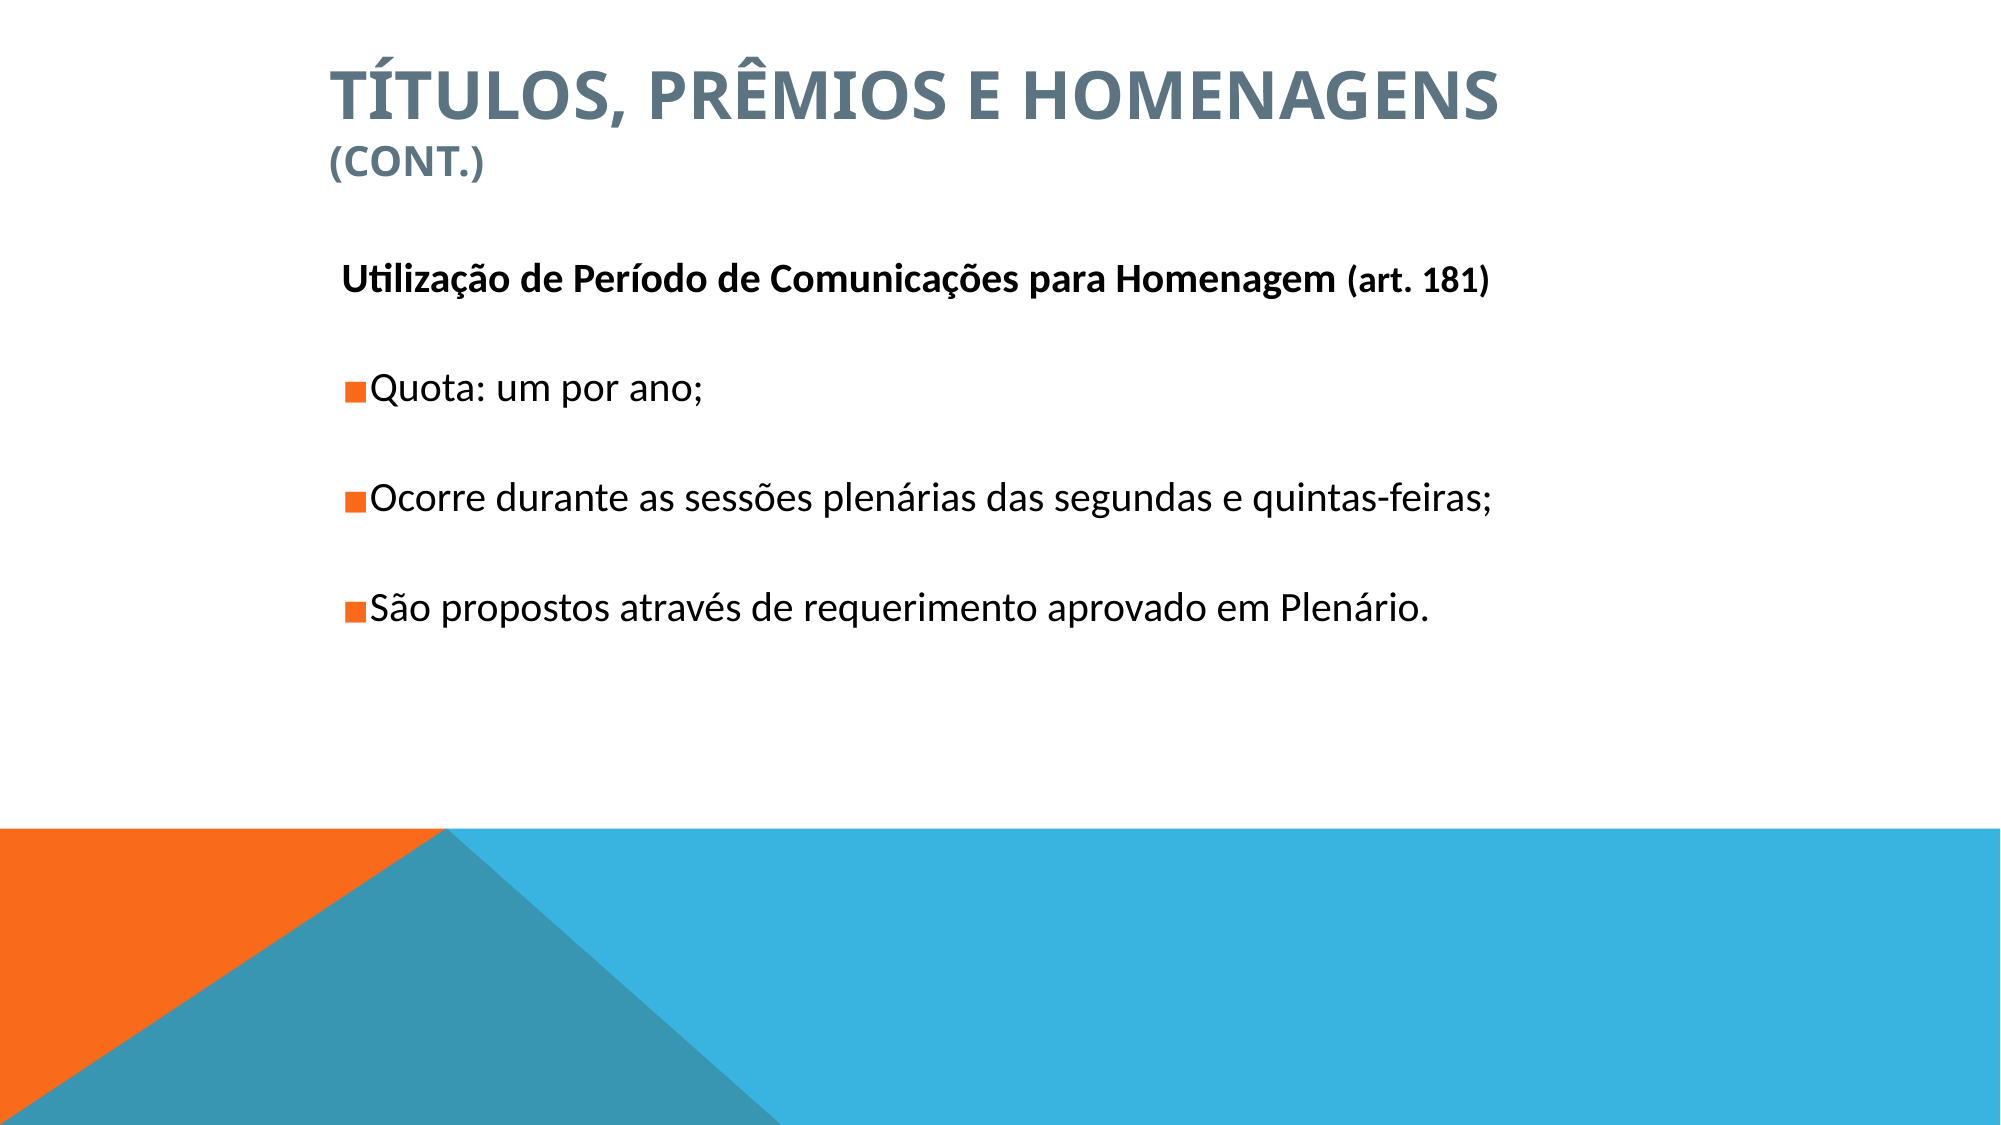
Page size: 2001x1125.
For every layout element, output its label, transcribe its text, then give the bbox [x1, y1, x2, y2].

text_box TÍTULOS, PRÊMIOS E HOMENAGENS (CONT.) [314, 20, 1665, 208]
list Utilização de Período de Comunicações para Homenagem (art. 181) Quota: um por ano; Ocorre durante as sessões plenárias das segundas e quintas-feiras; São propostos através de requerimento aprovado em Plenário. [326, 243, 1602, 774]
